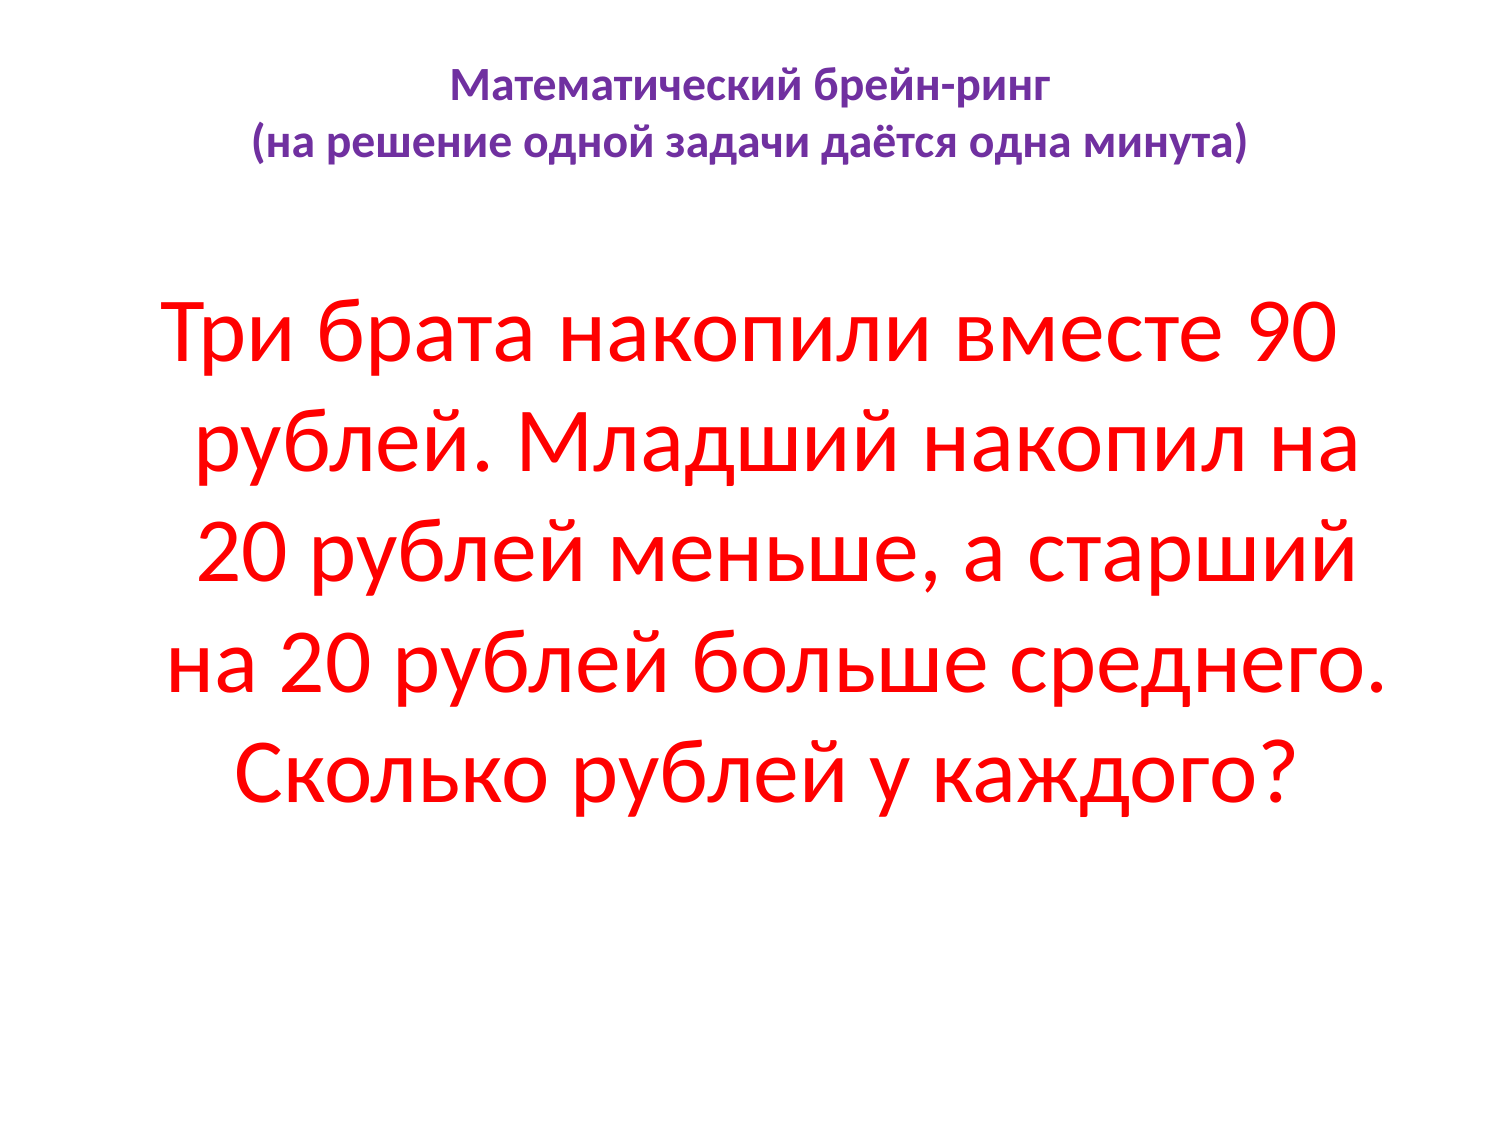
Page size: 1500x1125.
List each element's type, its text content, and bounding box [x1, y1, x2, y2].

title Математический брейн-ринг (на решение одной задачи даётся одна минута) [75, 45, 1425, 233]
list Три брата накопили вместе 90 рублей. Младший накопил на 20 рублей меньше, а старший на 20 рублей больше среднего. Сколько рублей у каждого? [75, 262, 1425, 1005]
